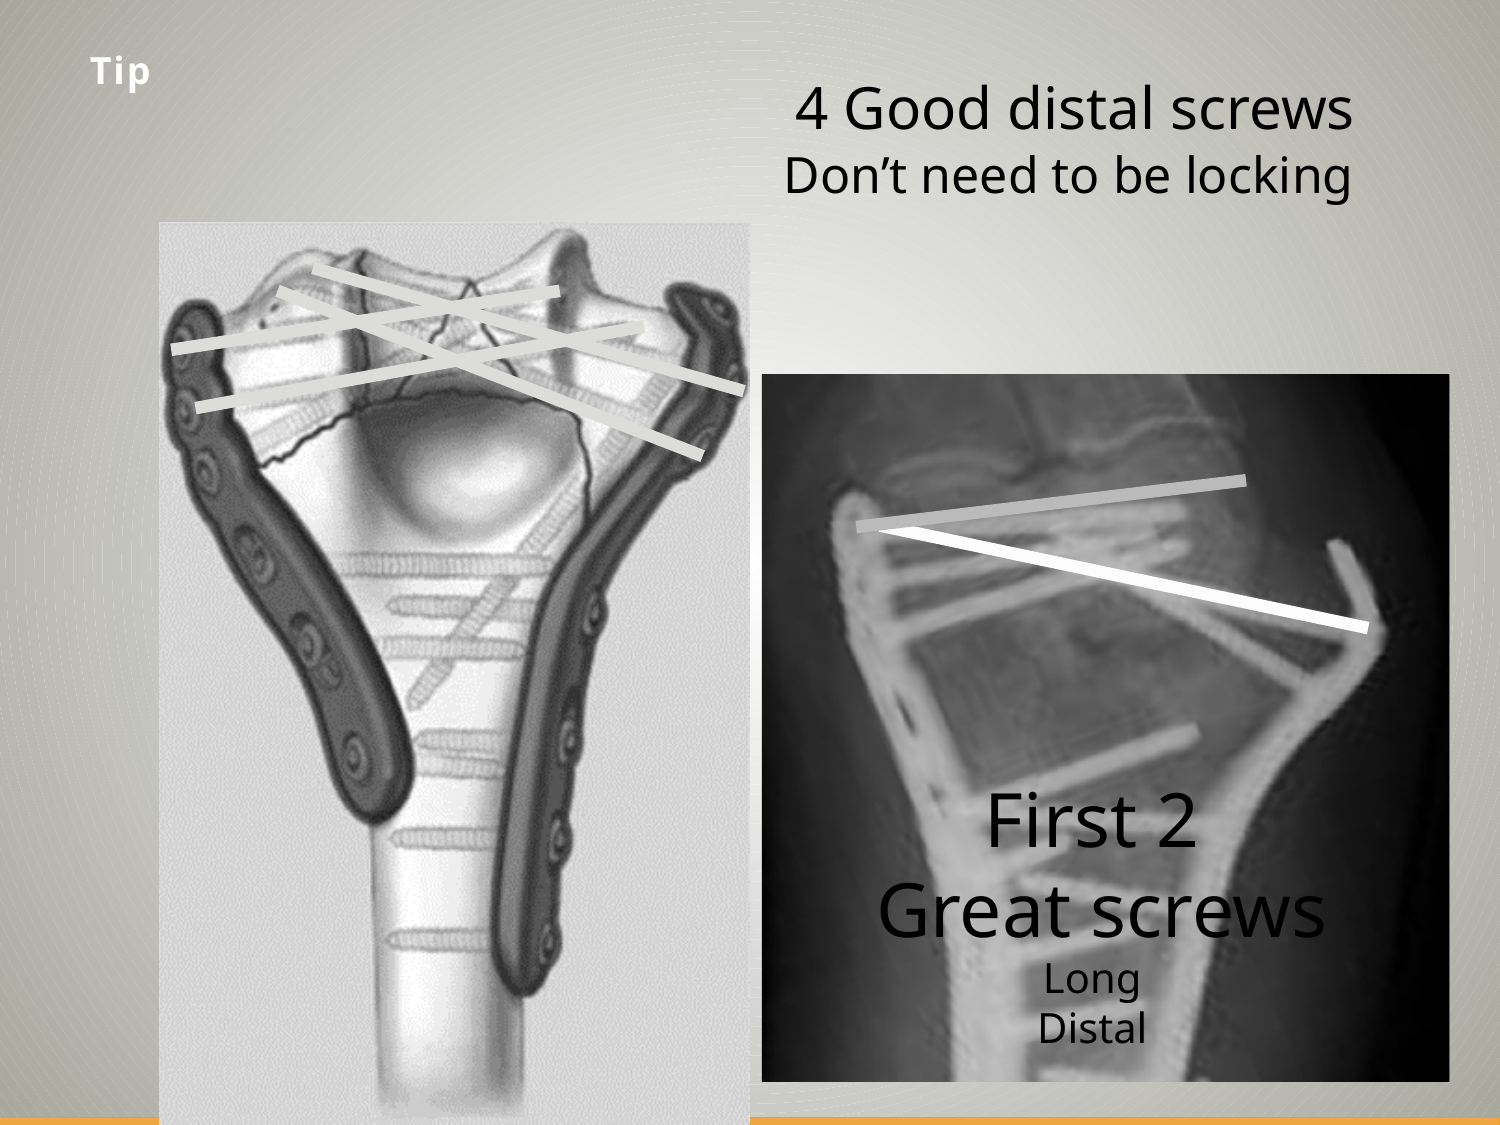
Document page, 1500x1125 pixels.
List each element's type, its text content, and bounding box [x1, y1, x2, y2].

picture [159, 222, 750, 1125]
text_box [195, 326, 645, 409]
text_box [277, 392, 703, 457]
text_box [856, 480, 1247, 528]
title Tip [75, 45, 792, 233]
text_box Don’t need to be locking [769, 136, 1443, 212]
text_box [879, 525, 1369, 629]
text_box 4 Good distal screws [780, 63, 1370, 149]
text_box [312, 267, 745, 392]
picture [761, 373, 1450, 1082]
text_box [171, 290, 312, 350]
